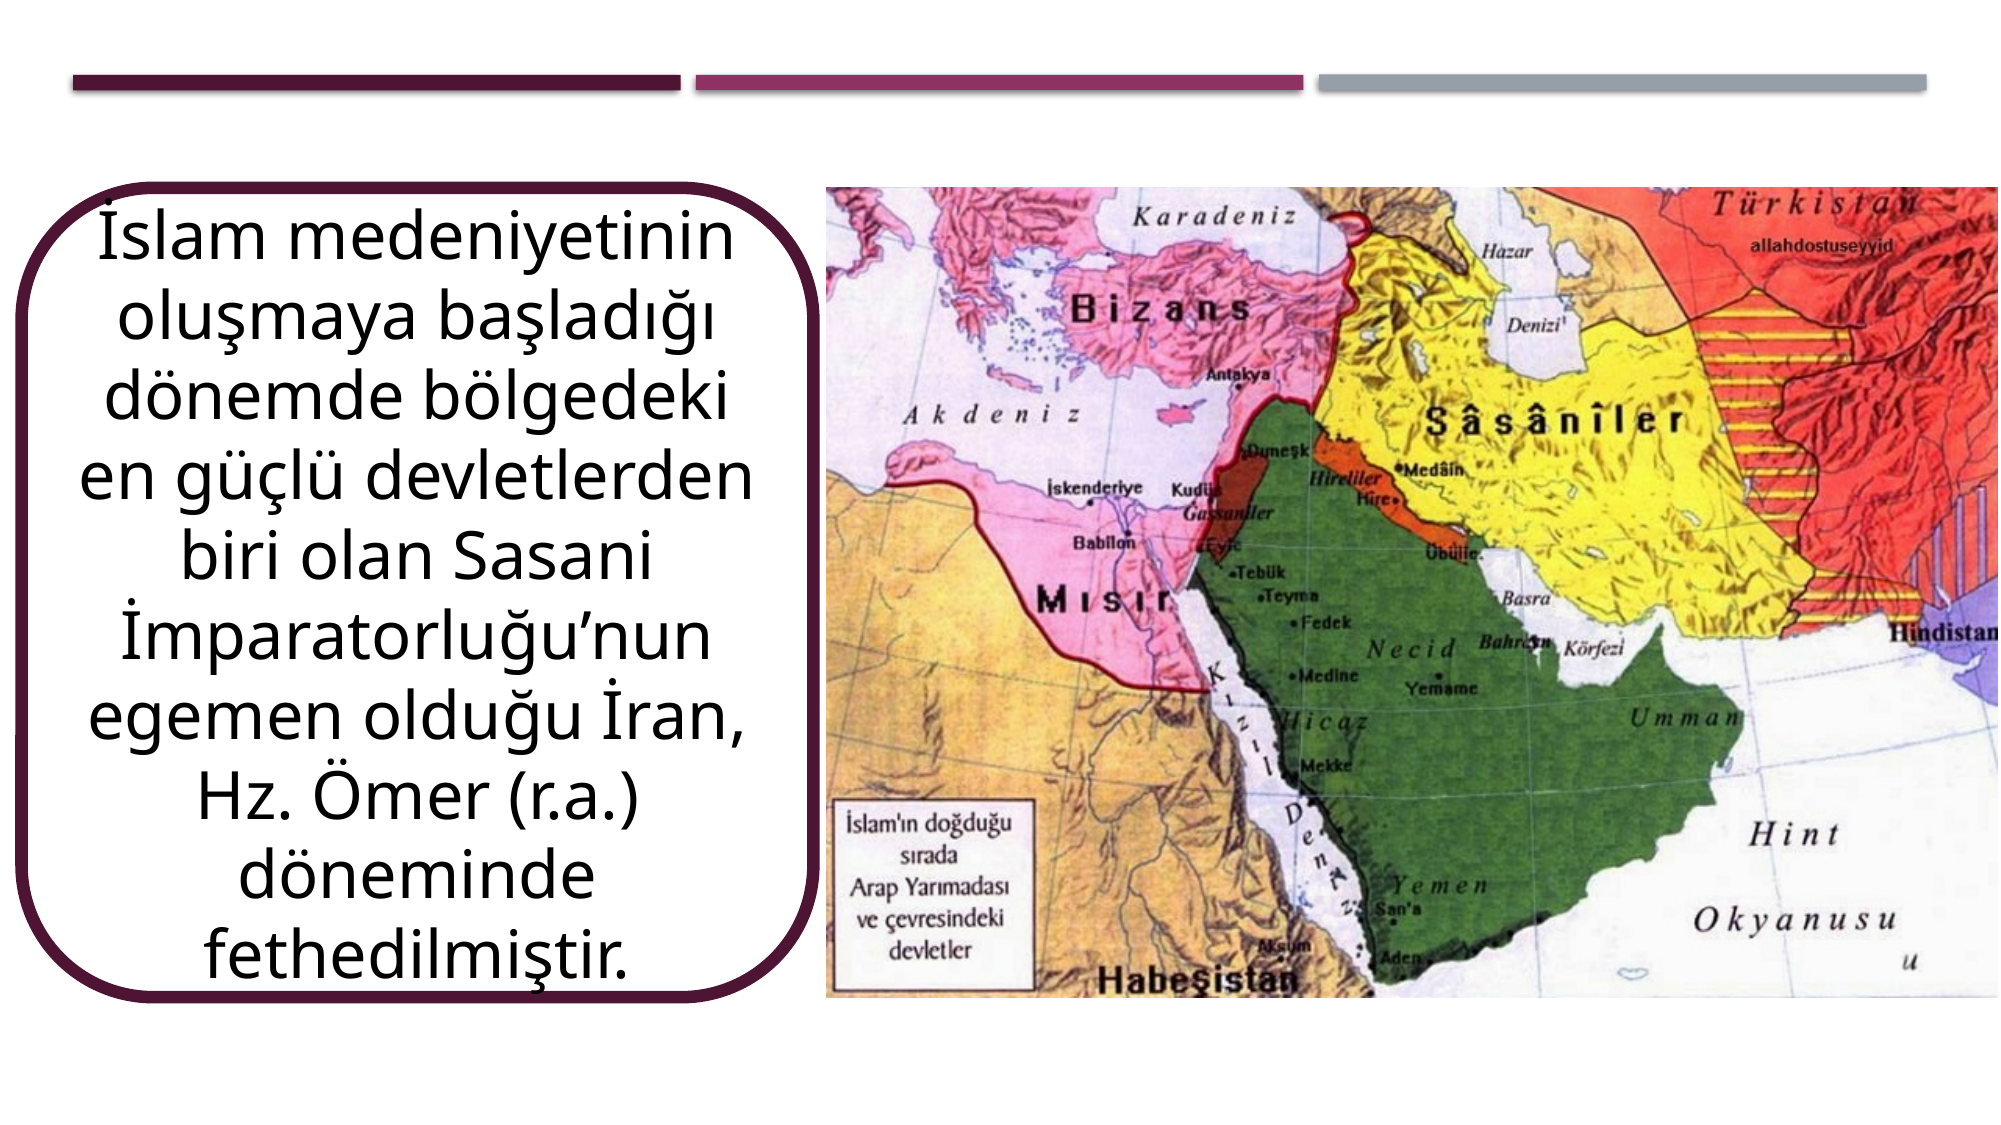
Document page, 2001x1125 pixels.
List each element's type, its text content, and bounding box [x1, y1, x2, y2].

text_box İslam medeniyetinin oluşmaya başladığı dönemde bölgedeki en güçlü devletlerden biri olan Sasani İmparatorluğu’nun egemen olduğu İran, Hz. Ömer (r.a.) döneminde fethedilmiştir. [19, 185, 816, 1000]
picture [825, 187, 1999, 998]
